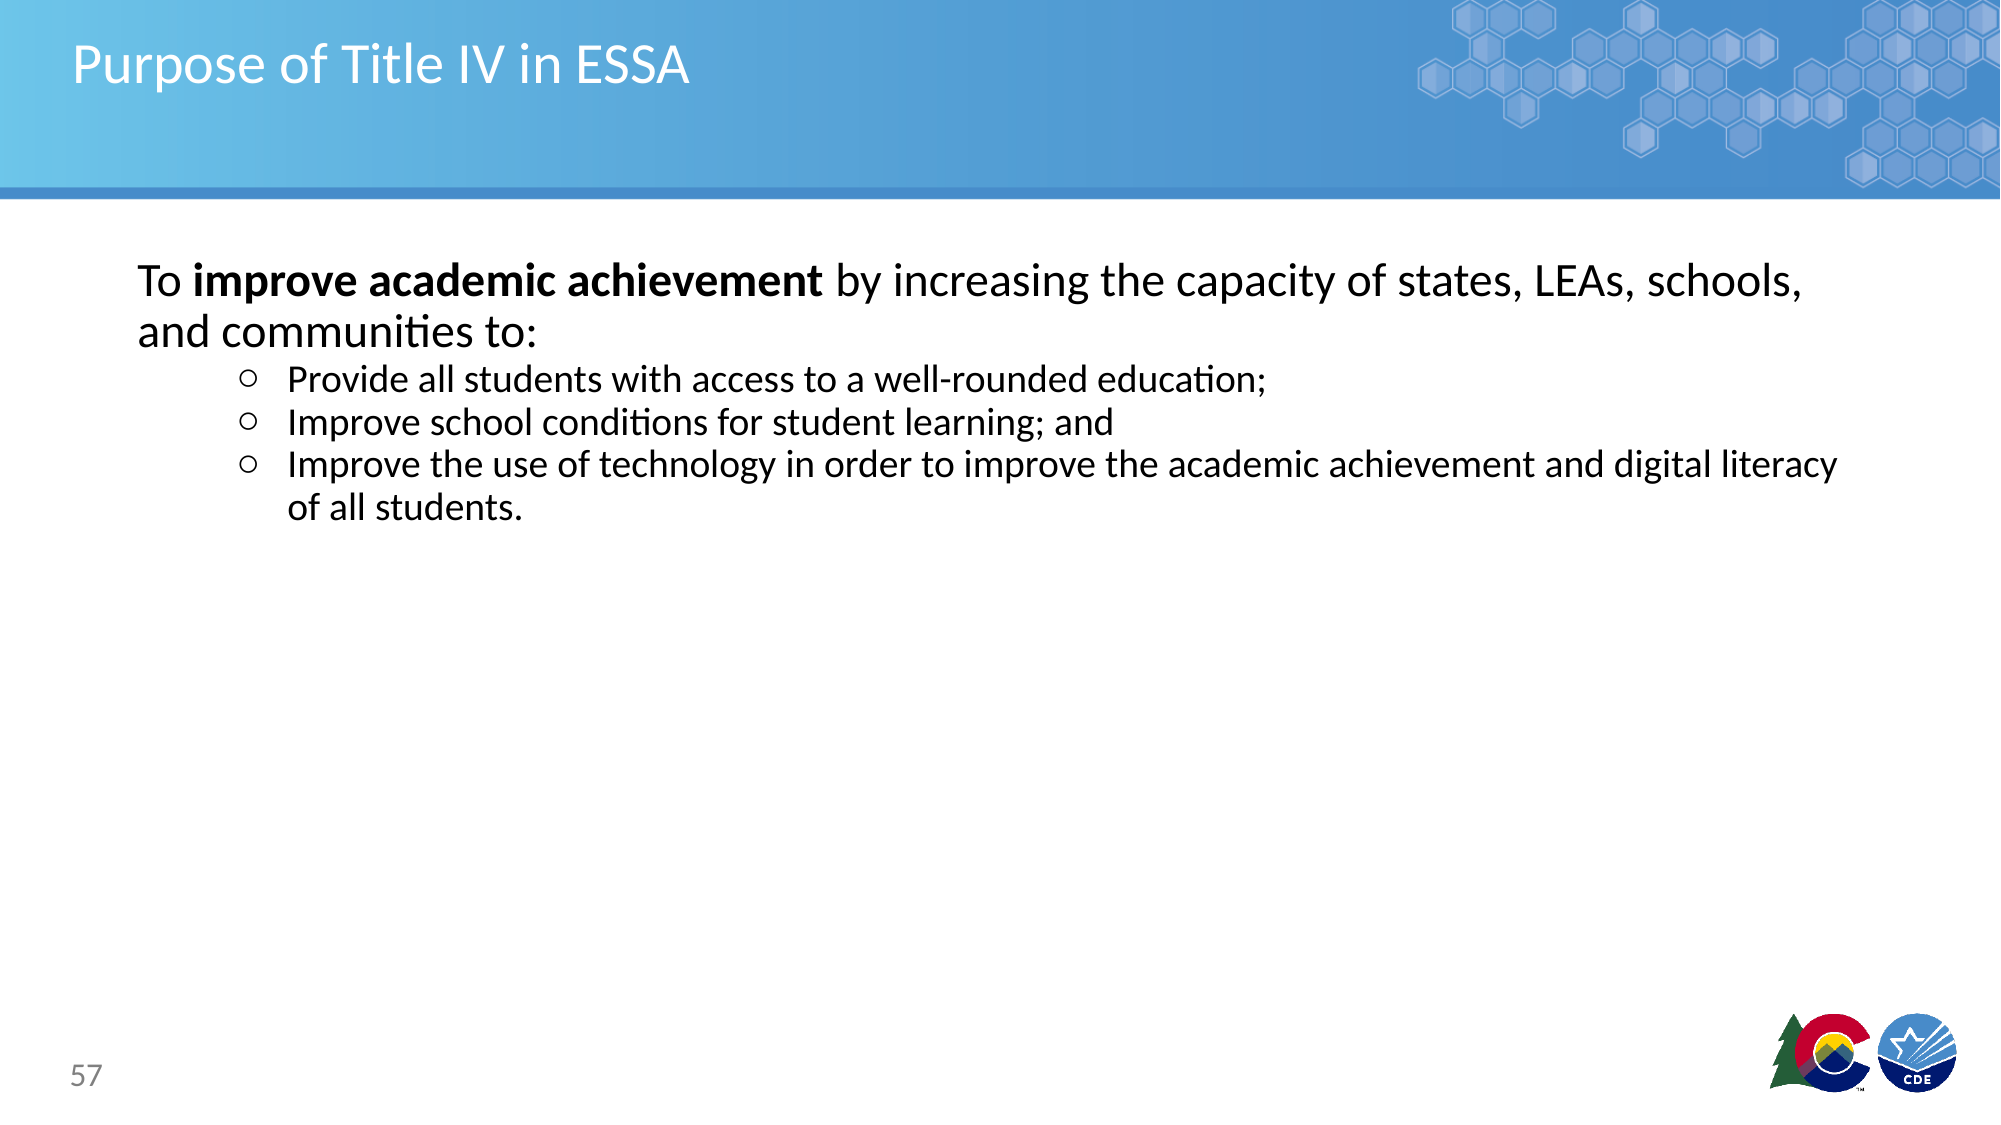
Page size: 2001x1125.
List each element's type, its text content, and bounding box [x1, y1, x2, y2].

picture [0, 0, 2000, 200]
title Purpose of Title IV in ESSA [72, 33, 1396, 182]
picture [1768, 1012, 1957, 1093]
list To improve academic achievement by increasing the capacity of states, LEAs, schools, and communities to: Provide all students with access to a well-rounded education; Improve school conditions for student learning; and Improve the use of technology in order to improve the academic achievement and digital literacy of all students. [137, 254, 1863, 969]
slide_number 57 [54, 1042, 505, 1103]
